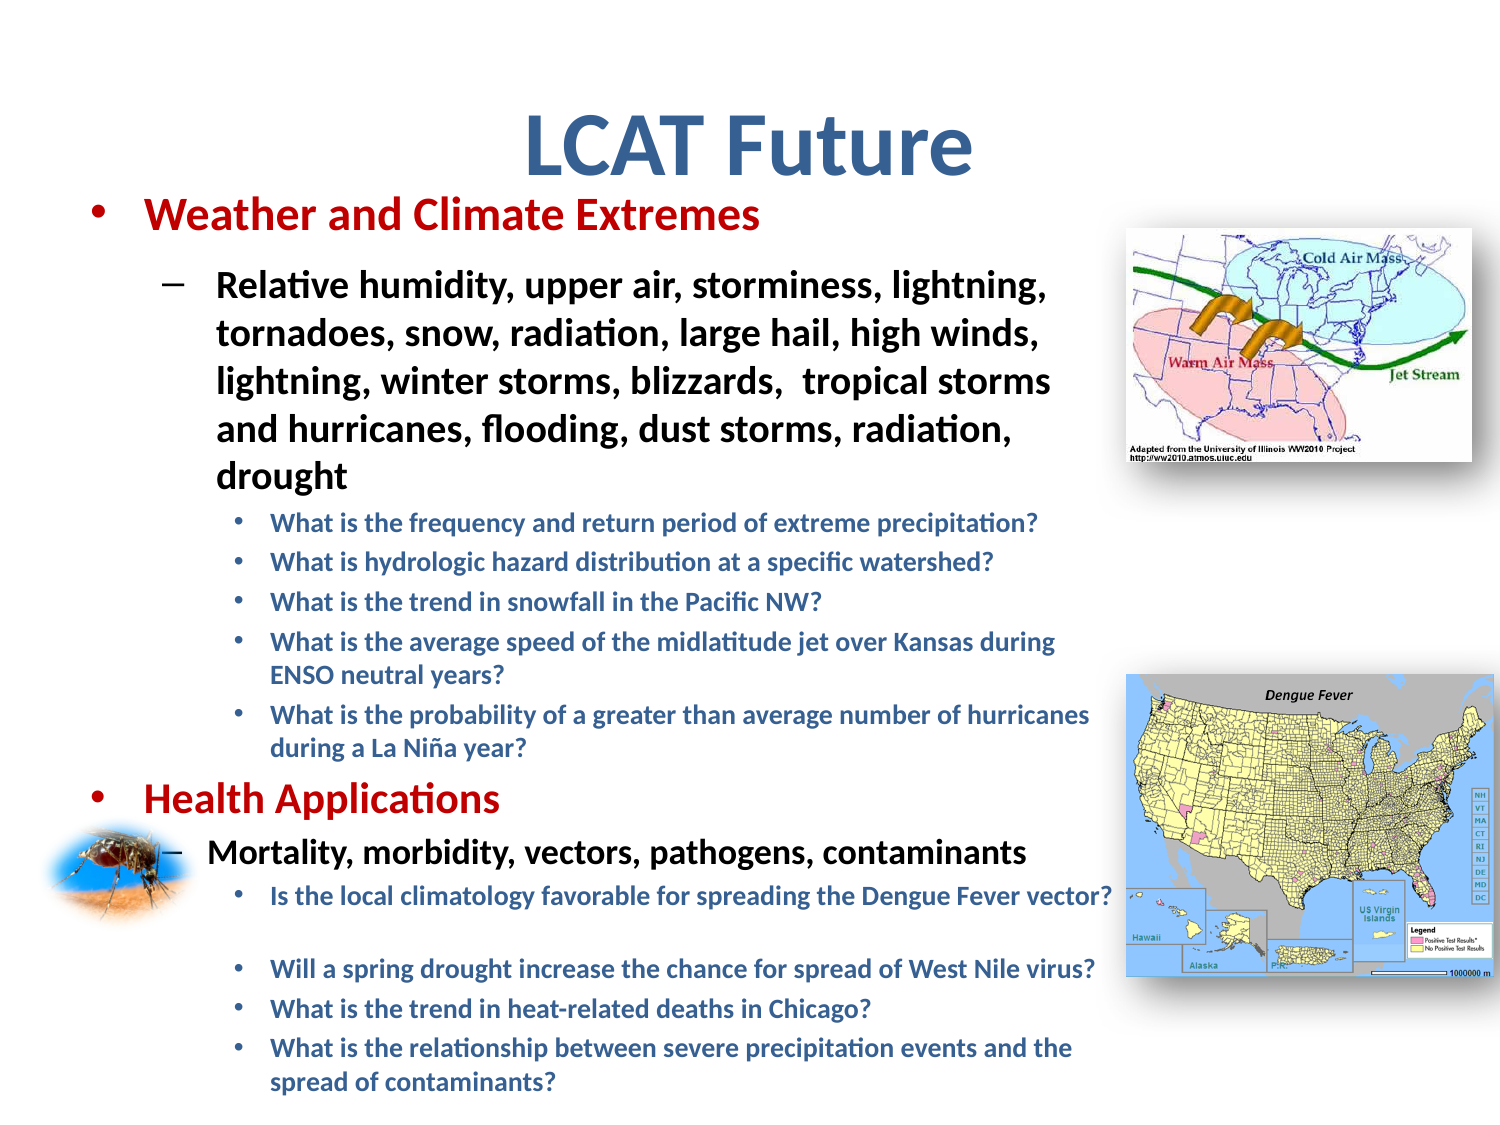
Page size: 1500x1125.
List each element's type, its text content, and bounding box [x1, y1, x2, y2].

list Weather and Climate Extremes Relative humidity, upper air, storminess, lightning, tornadoes, snow, radiation, large hail, high winds, lightning, winter storms, blizzards, tropical storms and hurricanes, flooding, dust storms, radiation, drought What is the frequency and return period of extreme precipitation? What is hydrologic hazard distribution at a specific watershed? What is the trend in snowfall in the Pacific NW? What is the average speed of the midlatitude jet over Kansas during ENSO neutral years? What is the probability of a greater than average number of hurricanes during a La Niña year? Health Applications Mortality, morbidity, vectors, pathogens, contaminants Is the local climatology favorable for spreading the Dengue Fever vector? Will a spring drought increase the chance for spread of West Nile virus? What is the trend in heat-related deaths in Chicago? What is the relationship between severe precipitation events and the spread of contaminants? [75, 174, 1133, 512]
picture [31, 812, 207, 936]
picture [1125, 674, 1495, 977]
text_box [75, 512, 1250, 1125]
title LCAT Future [75, 45, 1425, 221]
picture [1125, 228, 1472, 462]
